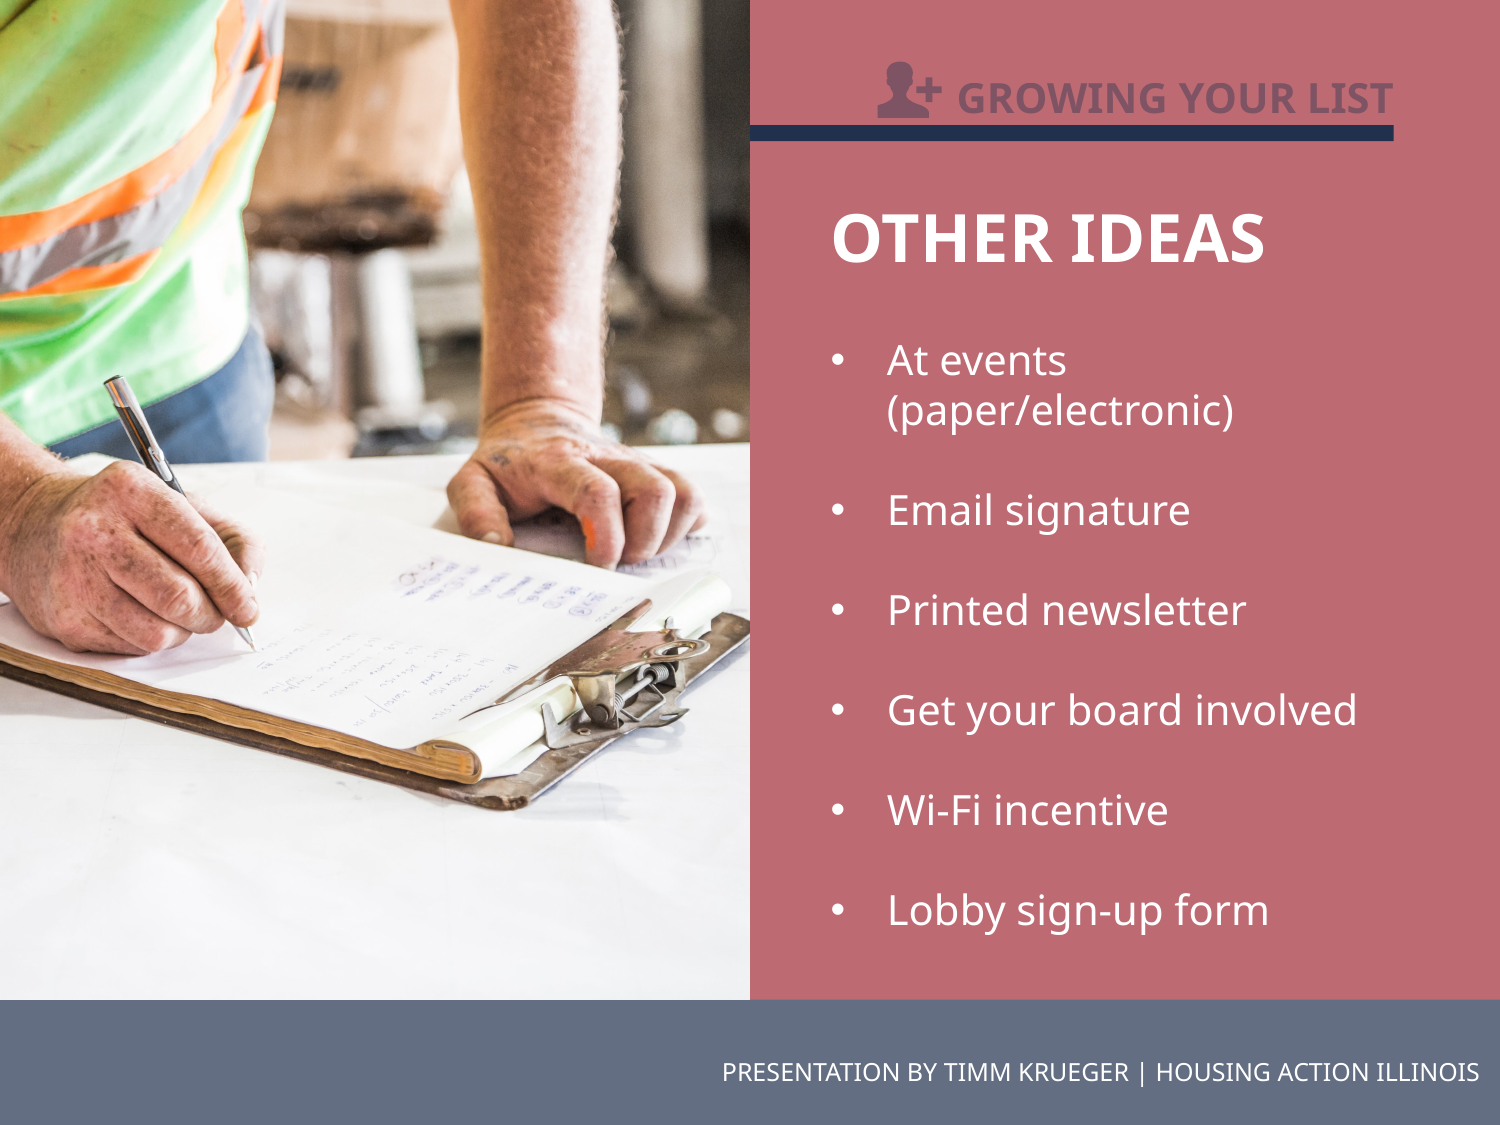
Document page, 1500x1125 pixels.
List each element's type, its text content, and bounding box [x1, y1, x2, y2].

text_box GROWING YOUR LIST [941, 64, 1409, 130]
text_box [755, 123, 1395, 143]
text_box PRESENTATION BY TIMM KRUEGER | HOUSING ACTION ILLINOIS [688, 1034, 1497, 1095]
text_box [877, 61, 929, 118]
text_box [0, 998, 1500, 1125]
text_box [815, 187, 1432, 898]
text_box [916, 77, 941, 103]
text_box [751, 0, 1500, 998]
picture [0, 0, 751, 1001]
